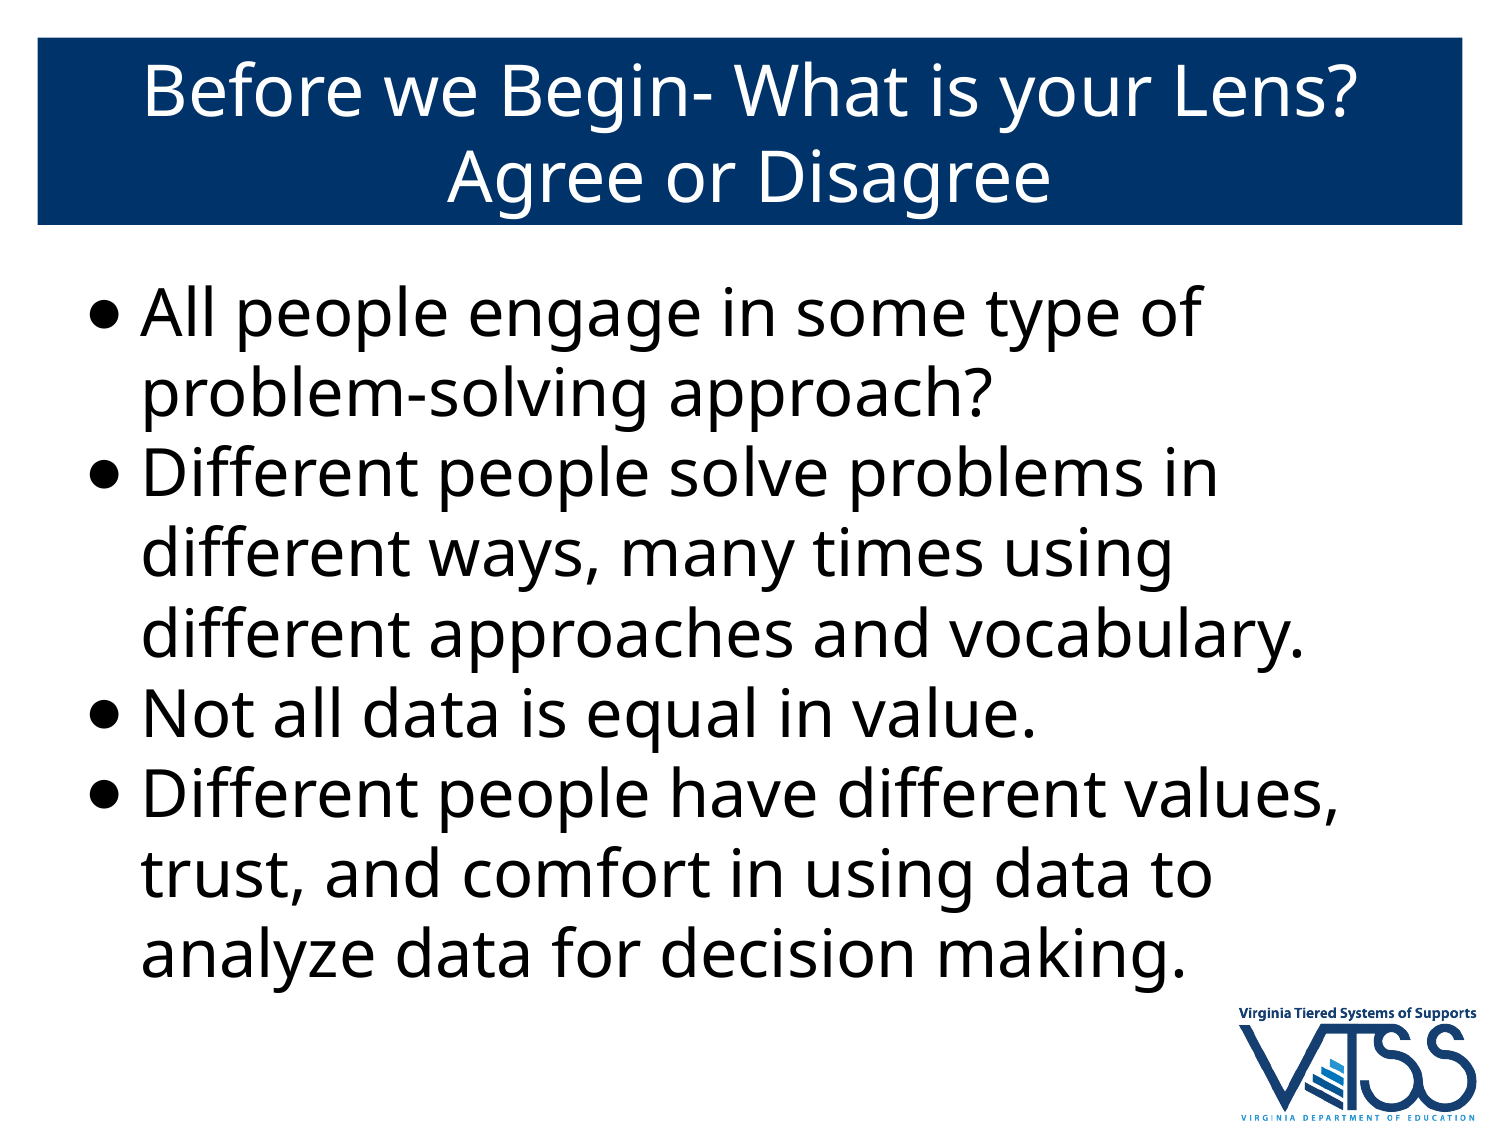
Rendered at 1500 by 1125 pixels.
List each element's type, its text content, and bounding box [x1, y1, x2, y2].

list All people engage in some type of problem-solving approach? Different people solve problems in different ways, many times using different approaches and vocabulary. Not all data is equal in value. Different people have different values, trust, and comfort in using data to analyze data for decision making. [50, 262, 1463, 1077]
title Before we Begin- What is your Lens? Agree or Disagree [37, 37, 1463, 225]
picture [1237, 989, 1478, 1125]
